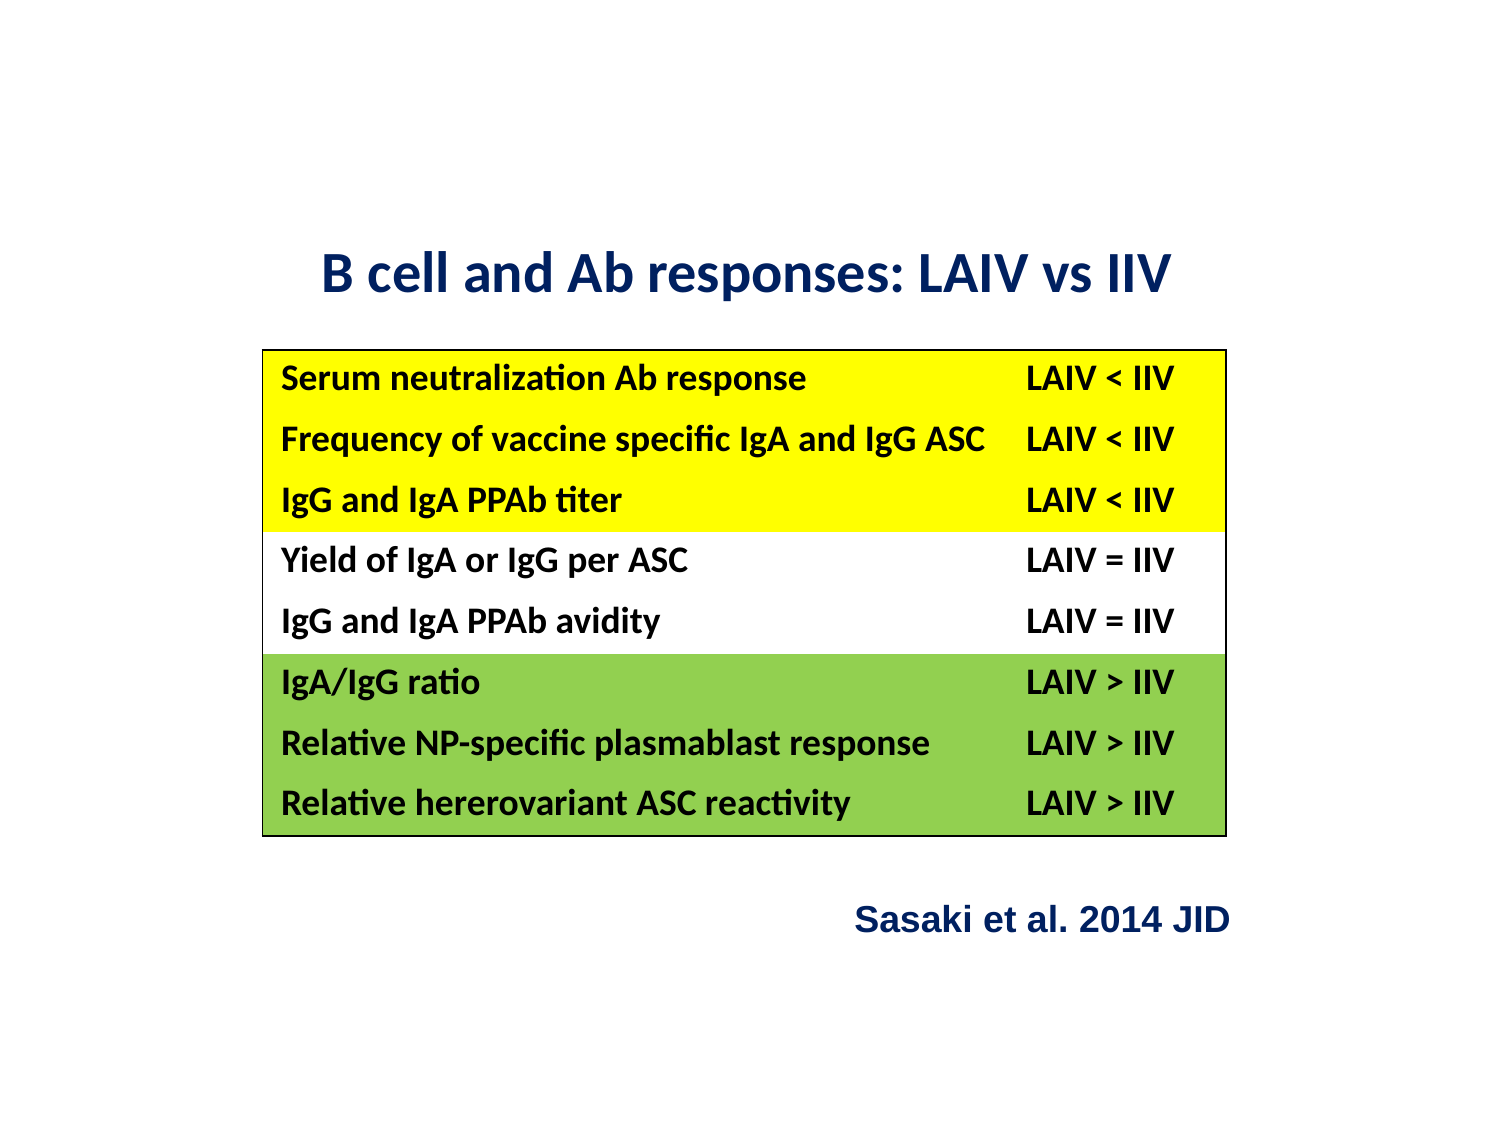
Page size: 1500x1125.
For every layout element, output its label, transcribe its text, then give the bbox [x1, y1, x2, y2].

table_cell LAIV = IIV [1025, 593, 1225, 654]
text_box B cell and Ab responses: LAIV vs IIV [307, 226, 1187, 312]
table_header Serum neutralization Ab response [263, 351, 1025, 411]
table_cell IgA/IgG ratio [263, 654, 1025, 715]
table_cell LAIV < IIV [1025, 472, 1225, 532]
table_header LAIV < IIV [1025, 351, 1225, 411]
table_cell Frequency of vaccine specific IgA and IgG ASC [263, 411, 1025, 472]
table_cell LAIV > IIV [1025, 715, 1225, 775]
table_cell IgG and IgA PPAb titer [263, 472, 1025, 532]
table_cell LAIV > IIV [1025, 775, 1225, 835]
table_cell LAIV = IIV [1025, 532, 1225, 593]
table_cell Yield of IgA or IgG per ASC [263, 532, 1025, 593]
table_cell LAIV < IIV [1025, 411, 1225, 472]
table_cell Relative hererovariant ASC reactivity [263, 775, 1025, 835]
table_cell IgG and IgA PPAb avidity [263, 593, 1025, 654]
table_cell LAIV > IIV [1025, 654, 1225, 715]
table_cell Relative NP-specific plasmablast response [263, 715, 1025, 775]
text_box Sasaki et al. 2014 JID [839, 887, 1247, 948]
